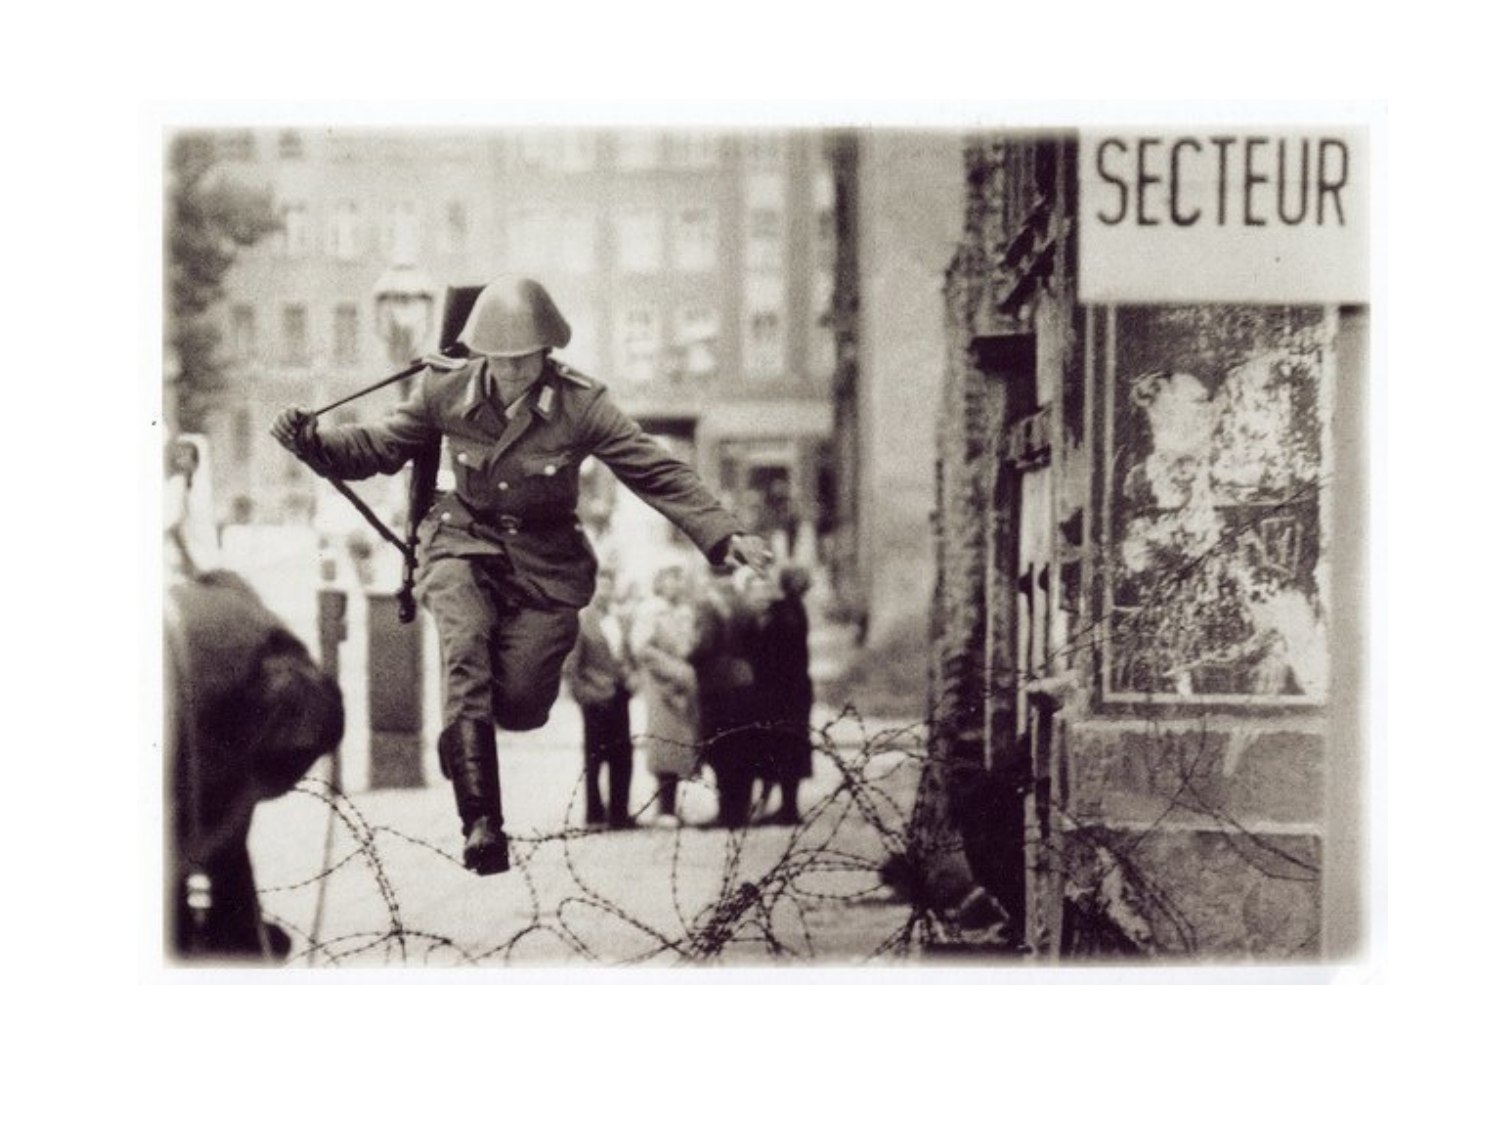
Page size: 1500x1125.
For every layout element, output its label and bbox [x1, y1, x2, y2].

picture [137, 99, 1388, 985]
